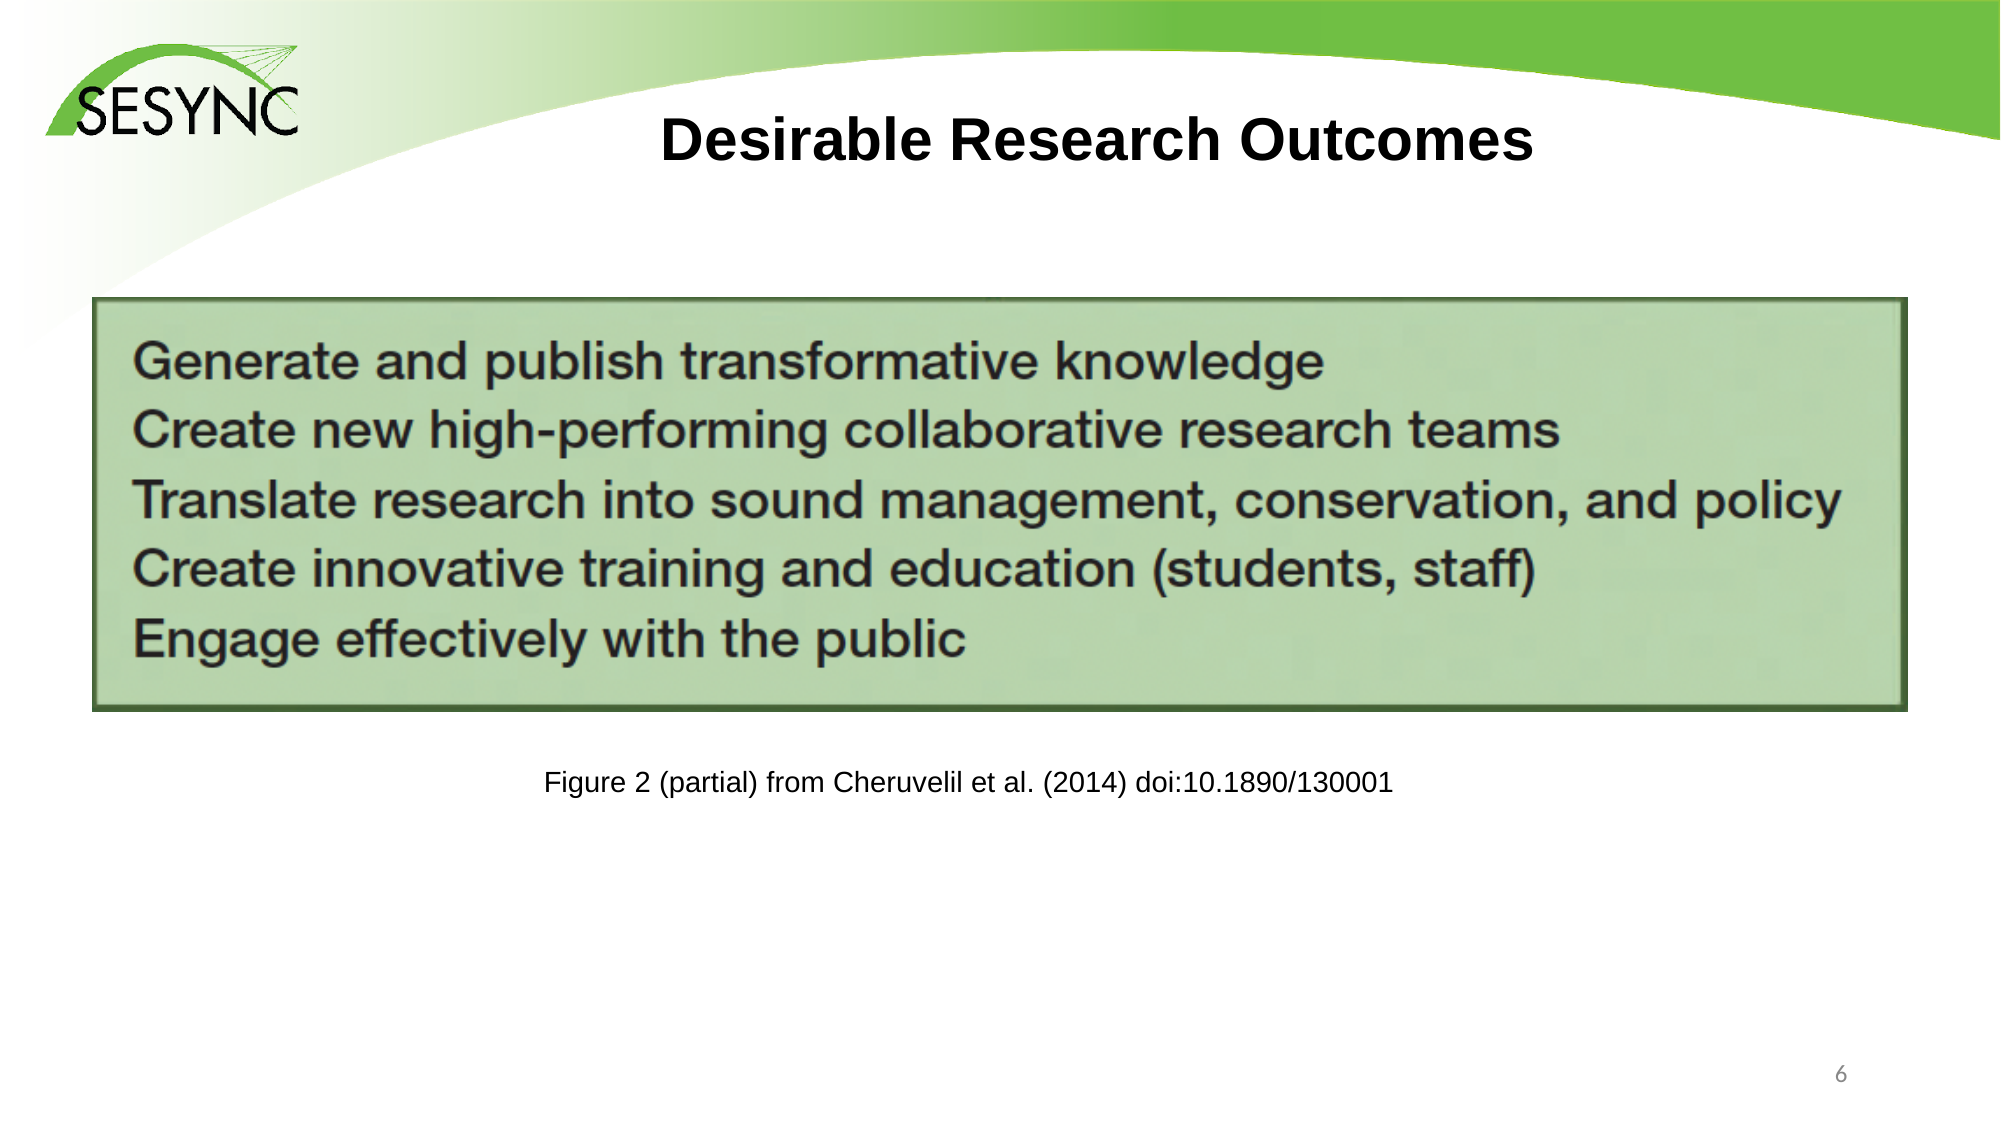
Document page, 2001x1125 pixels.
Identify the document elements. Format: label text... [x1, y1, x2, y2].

picture [0, 0, 2001, 1125]
text_box Figure 2 (partial) from Cheruvelil et al. (2014) doi:10.1890/130001 [528, 755, 1472, 876]
title Desirable Research Outcomes [180, 97, 2000, 185]
slide_number 5 [1412, 1042, 1863, 1103]
